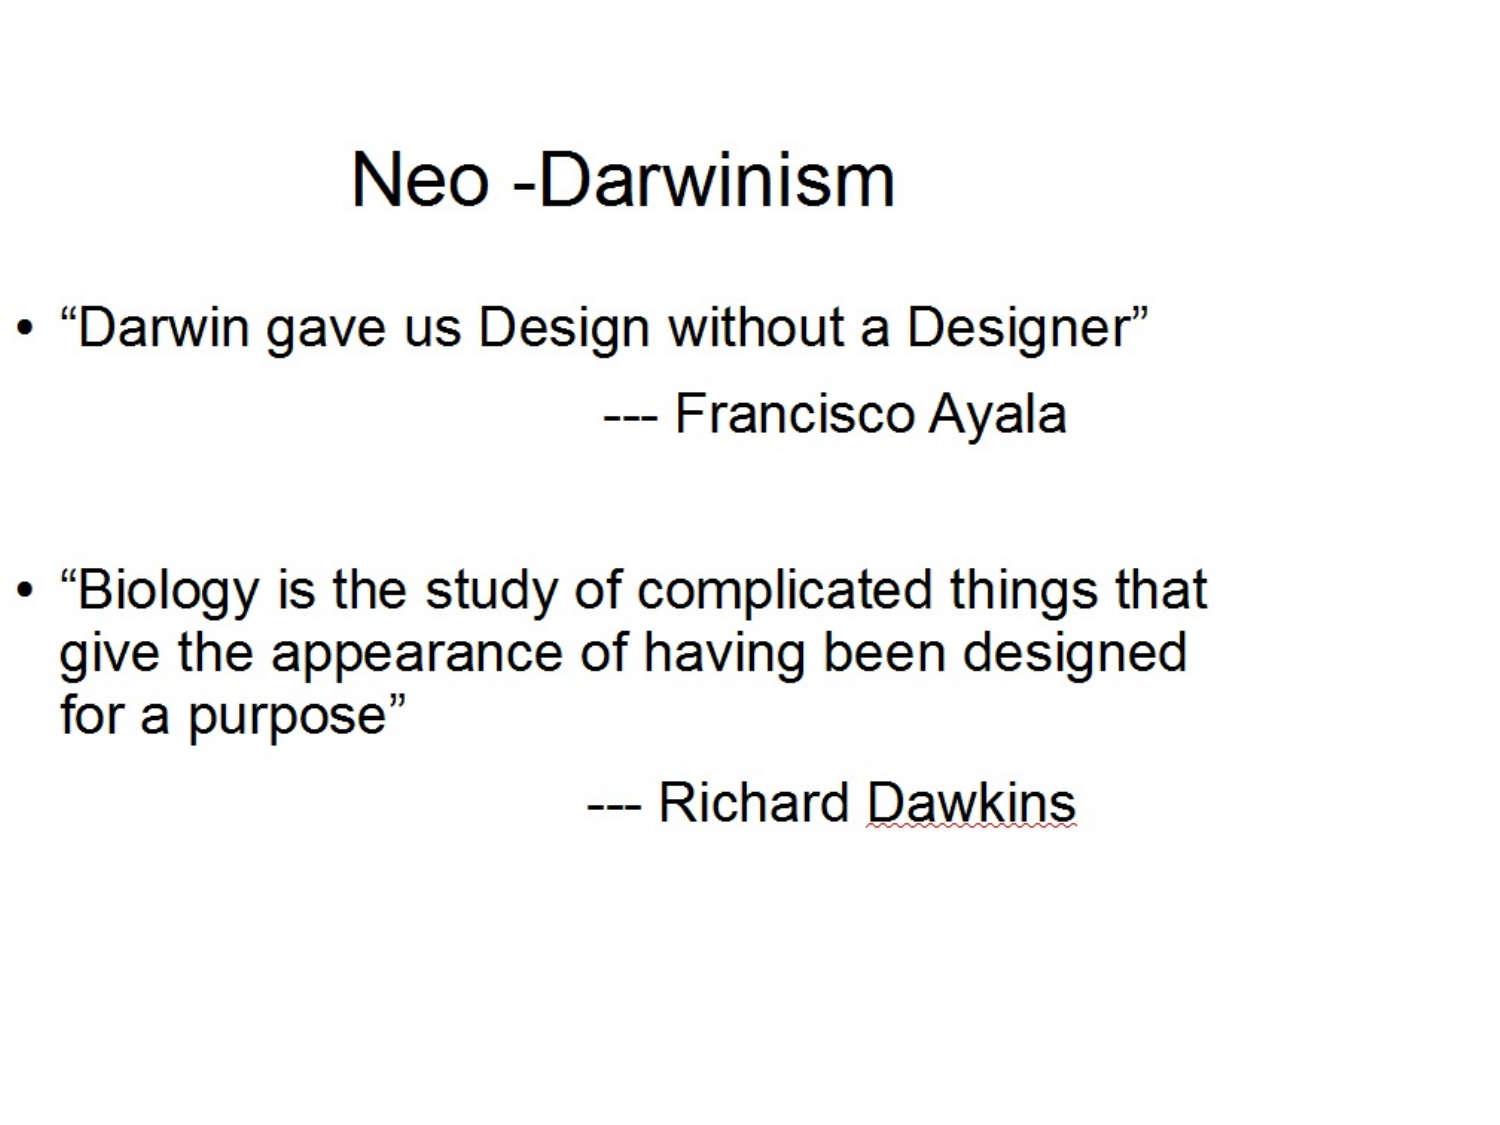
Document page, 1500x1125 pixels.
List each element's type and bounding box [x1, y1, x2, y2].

picture [0, 93, 1500, 1032]
